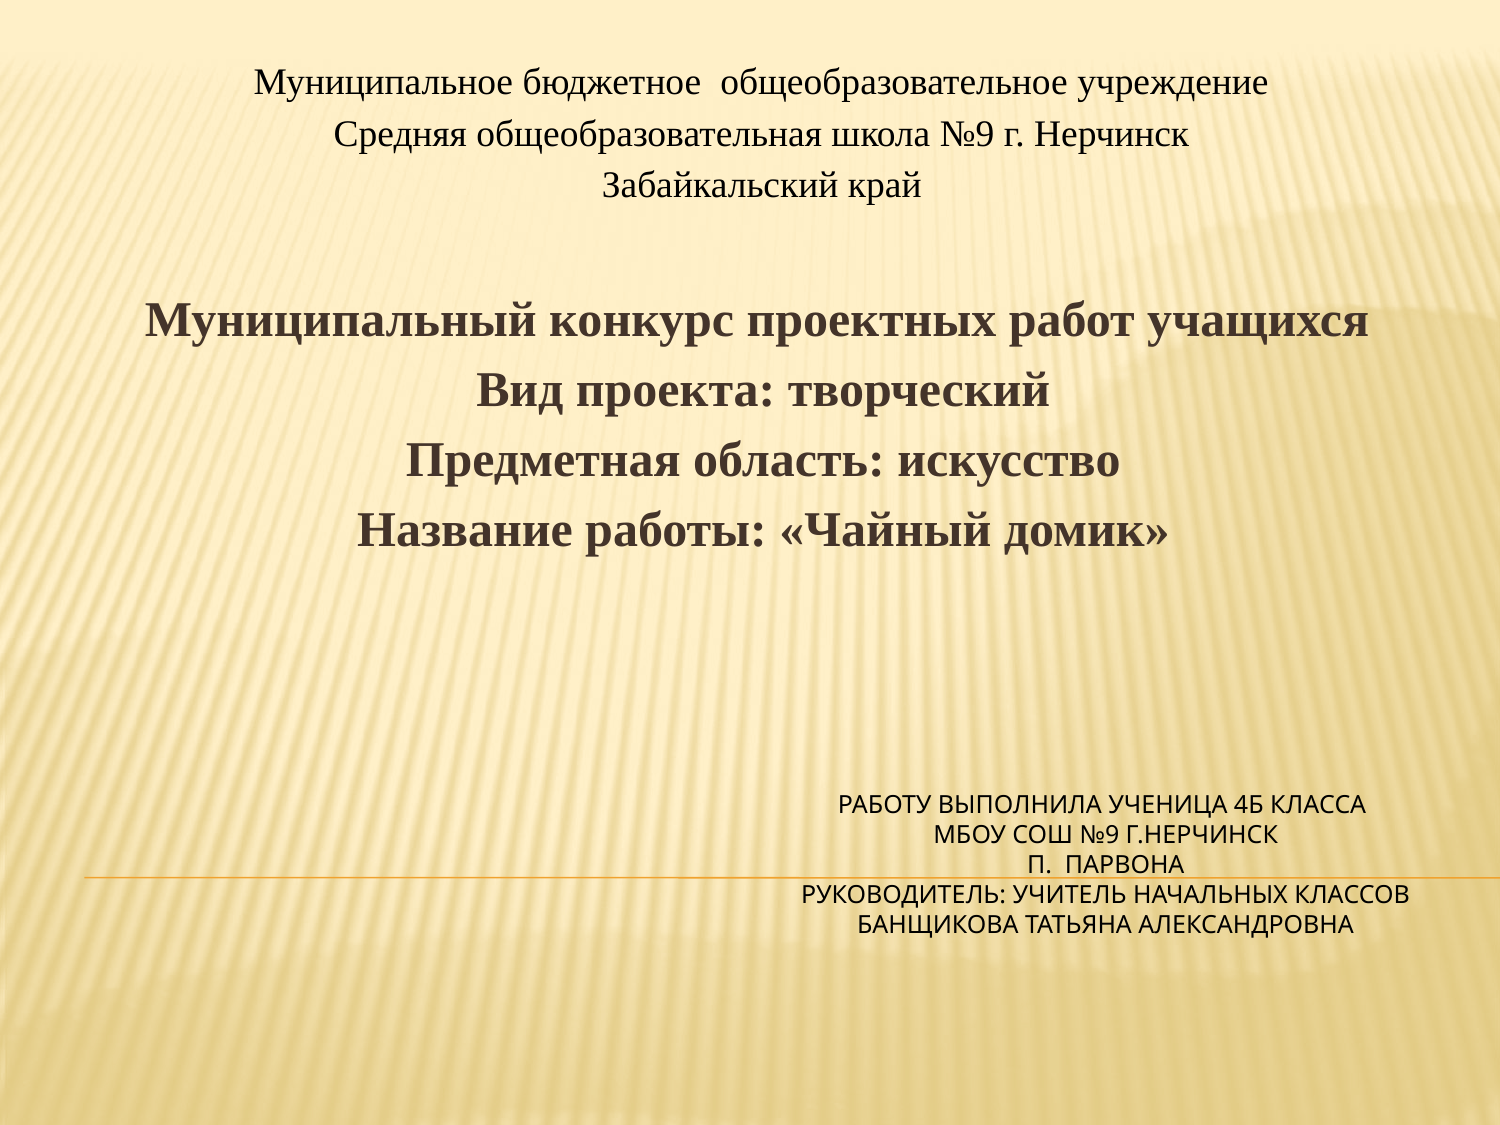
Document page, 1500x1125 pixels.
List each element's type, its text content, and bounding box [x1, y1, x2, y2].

text_box Муниципальное бюджетное общеобразовательное учреждение Средняя общеобразовательная школа №9 г. Нерчинск Забайкальский край [194, 42, 1329, 213]
title Работу выполнила ученица 4б класса МБОУ СОШ №9 г.Нерчинск П. Парвона Руководитель: учитель начальных классов Банщикова Татьяна Александровна [761, 751, 1450, 997]
subtitle Муниципальный конкурс проектных работ учащихся Вид проекта: творческий Предметная область: искусство Название работы: «Чайный домик» [76, 231, 1450, 634]
